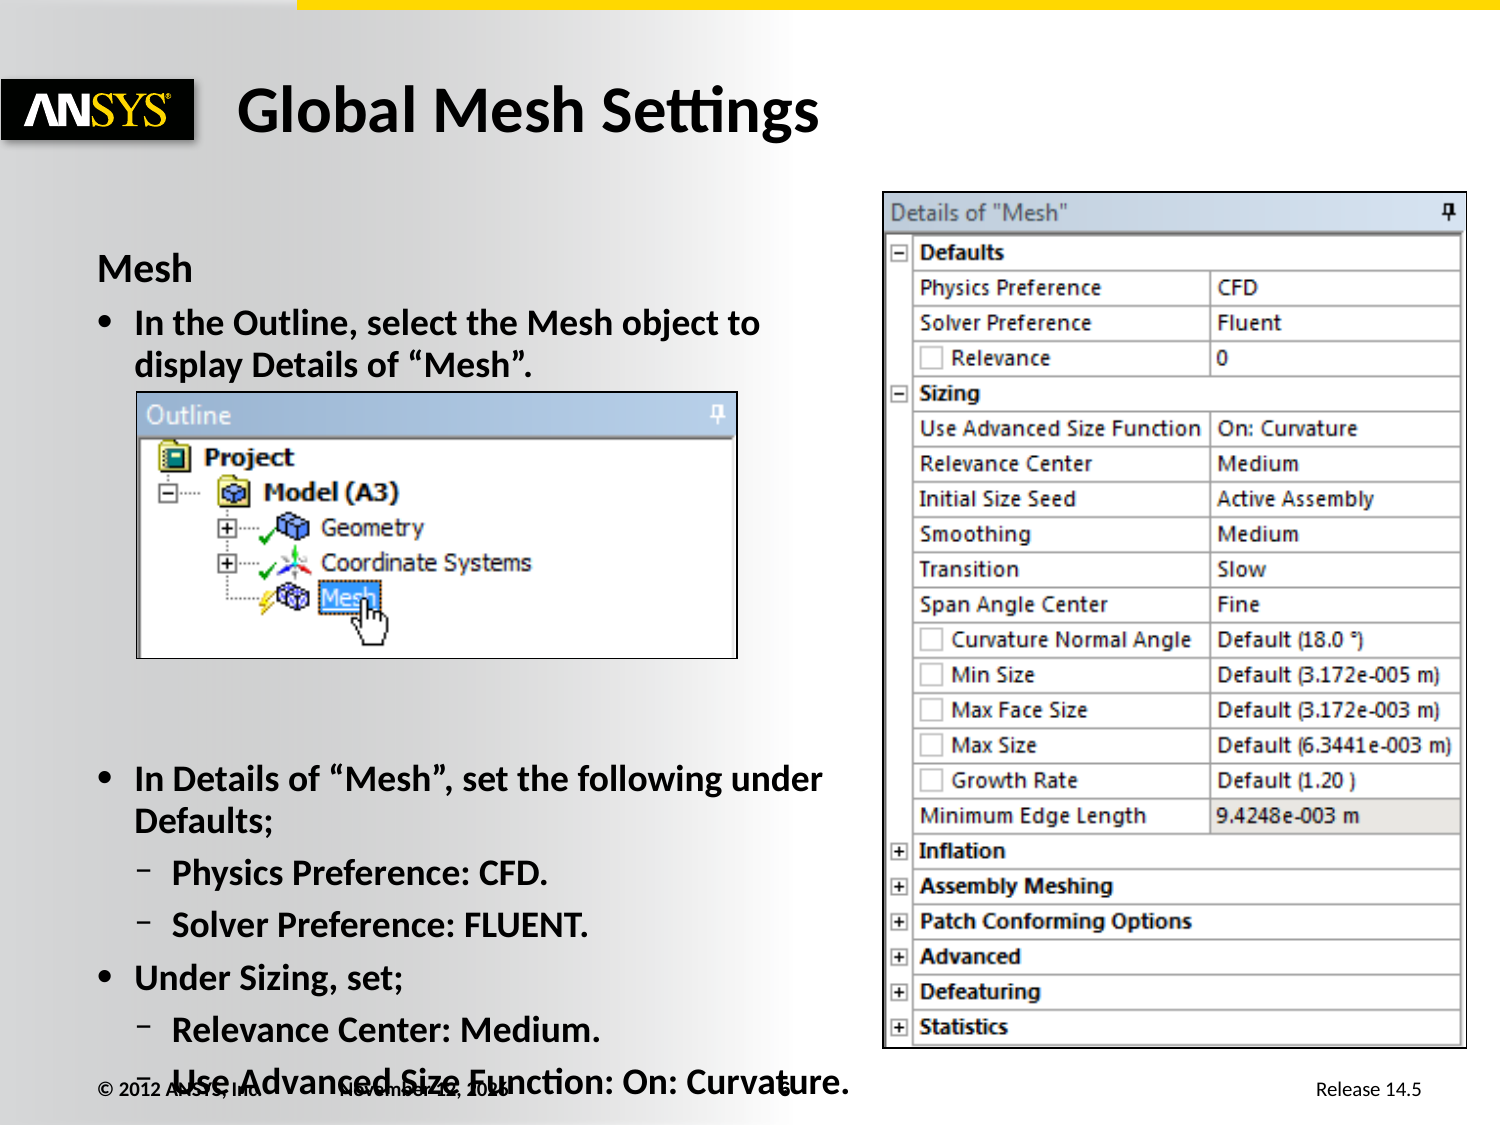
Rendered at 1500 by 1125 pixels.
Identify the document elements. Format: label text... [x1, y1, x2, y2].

picture [883, 192, 1466, 1048]
list Mesh In the Outline, select the Mesh object to display Details of “Mesh”. In Details of “Mesh”, set the following under Defaults; Physics Preference: CFD. Solver Preference: FLUENT. Under Sizing, set; Relevance Center: Medium. Use Advanced Size Function: On: Curvature. [96, 243, 873, 995]
title Global Mesh Settings [237, 74, 1407, 176]
picture [136, 392, 737, 658]
